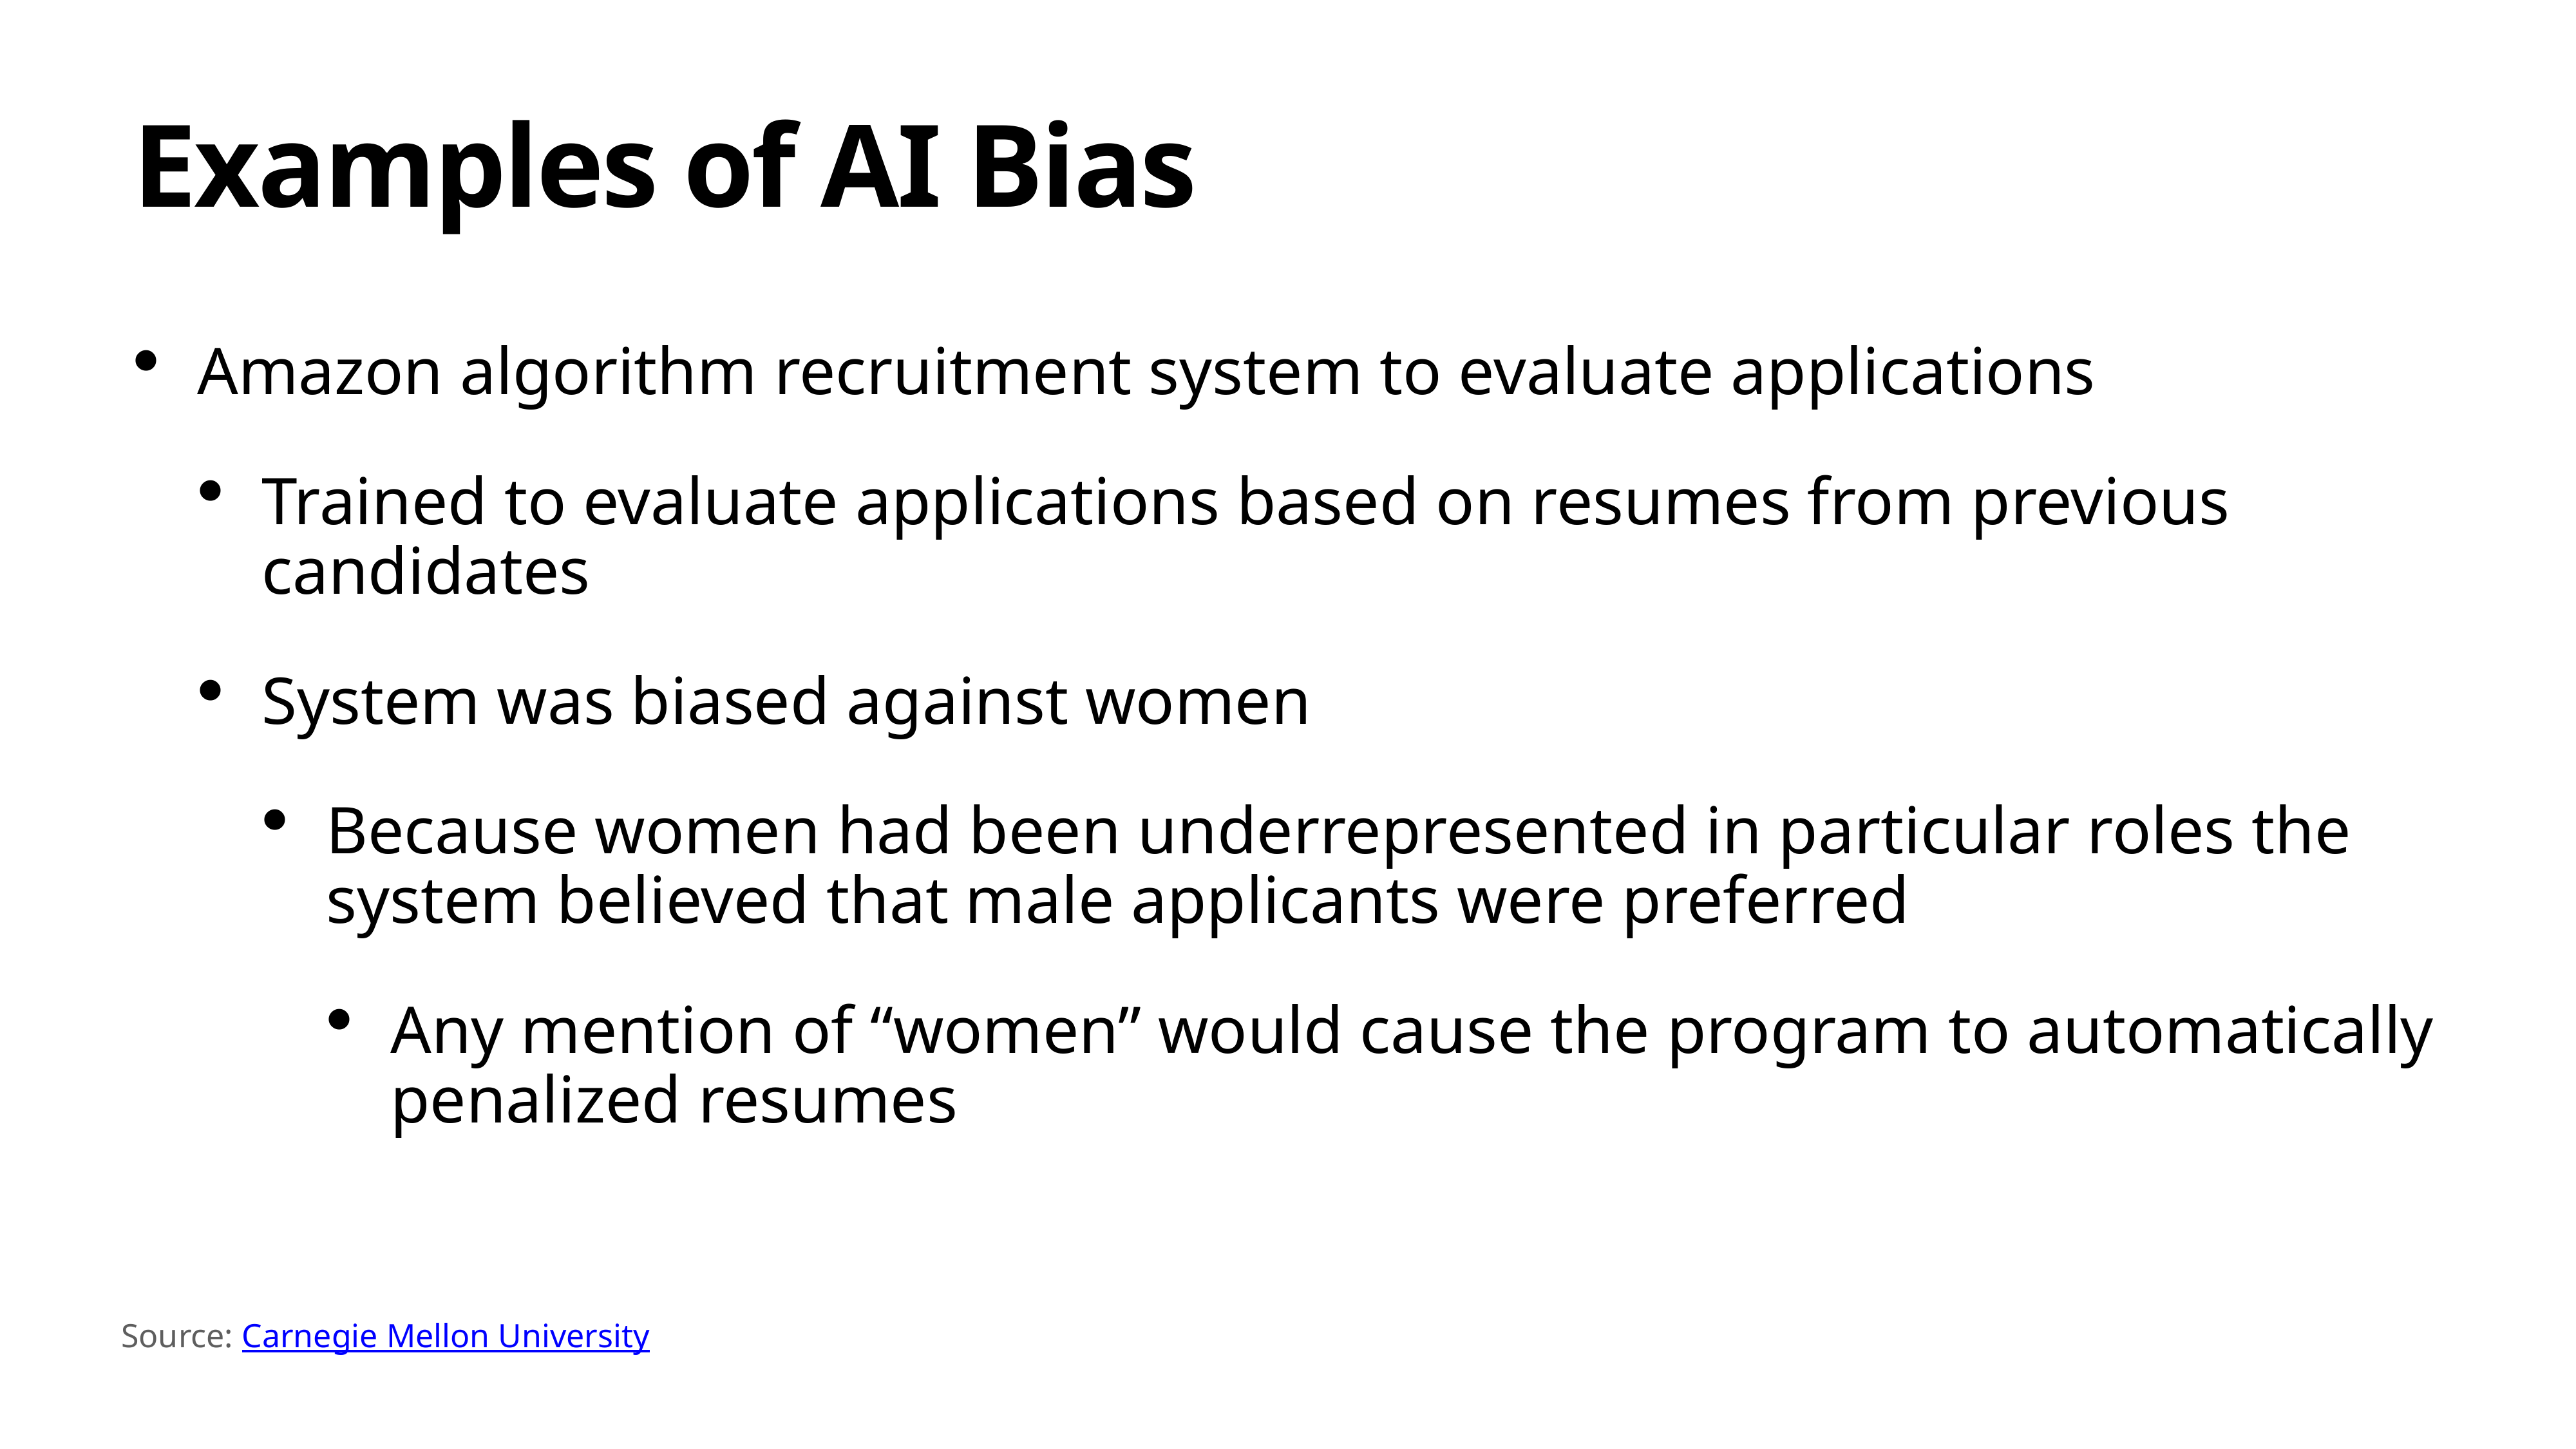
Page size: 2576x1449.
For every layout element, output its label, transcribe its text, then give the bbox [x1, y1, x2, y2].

text_box Source: Carnegie Mellon University [116, 1310, 656, 1365]
list Amazon algorithm recruitment system to evaluate applications Trained to evaluate applications based on resumes from previous candidates System was biased against women Because women had been underrepresented in particular roles the system believed that male applicants were preferred Any mention of “women” would cause the program to automatically penalized resumes [127, 333, 2449, 1321]
title Examples of AI Bias [127, 113, 2449, 266]
